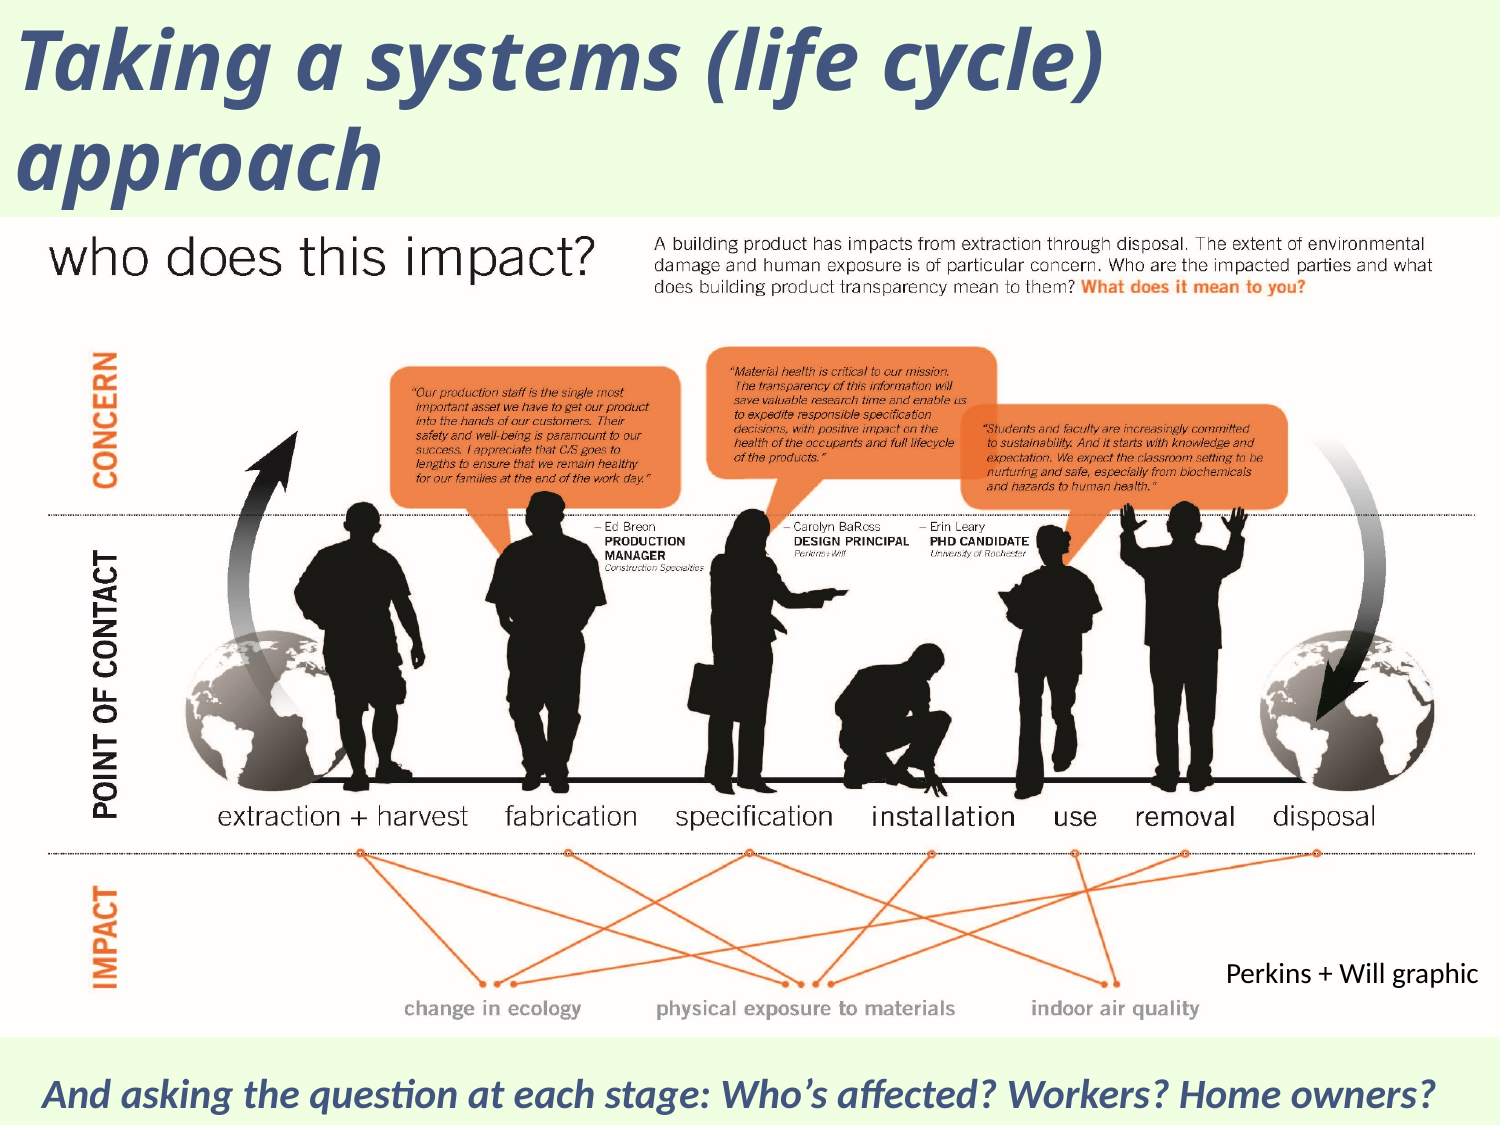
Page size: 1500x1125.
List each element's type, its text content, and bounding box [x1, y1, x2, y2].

picture [0, 217, 1500, 1037]
text_box Taking a systems (life cycle) approach [0, 0, 1500, 215]
text_box And asking the question at each stage: Who’s affected? Workers? Home owners? [27, 1059, 1473, 1125]
